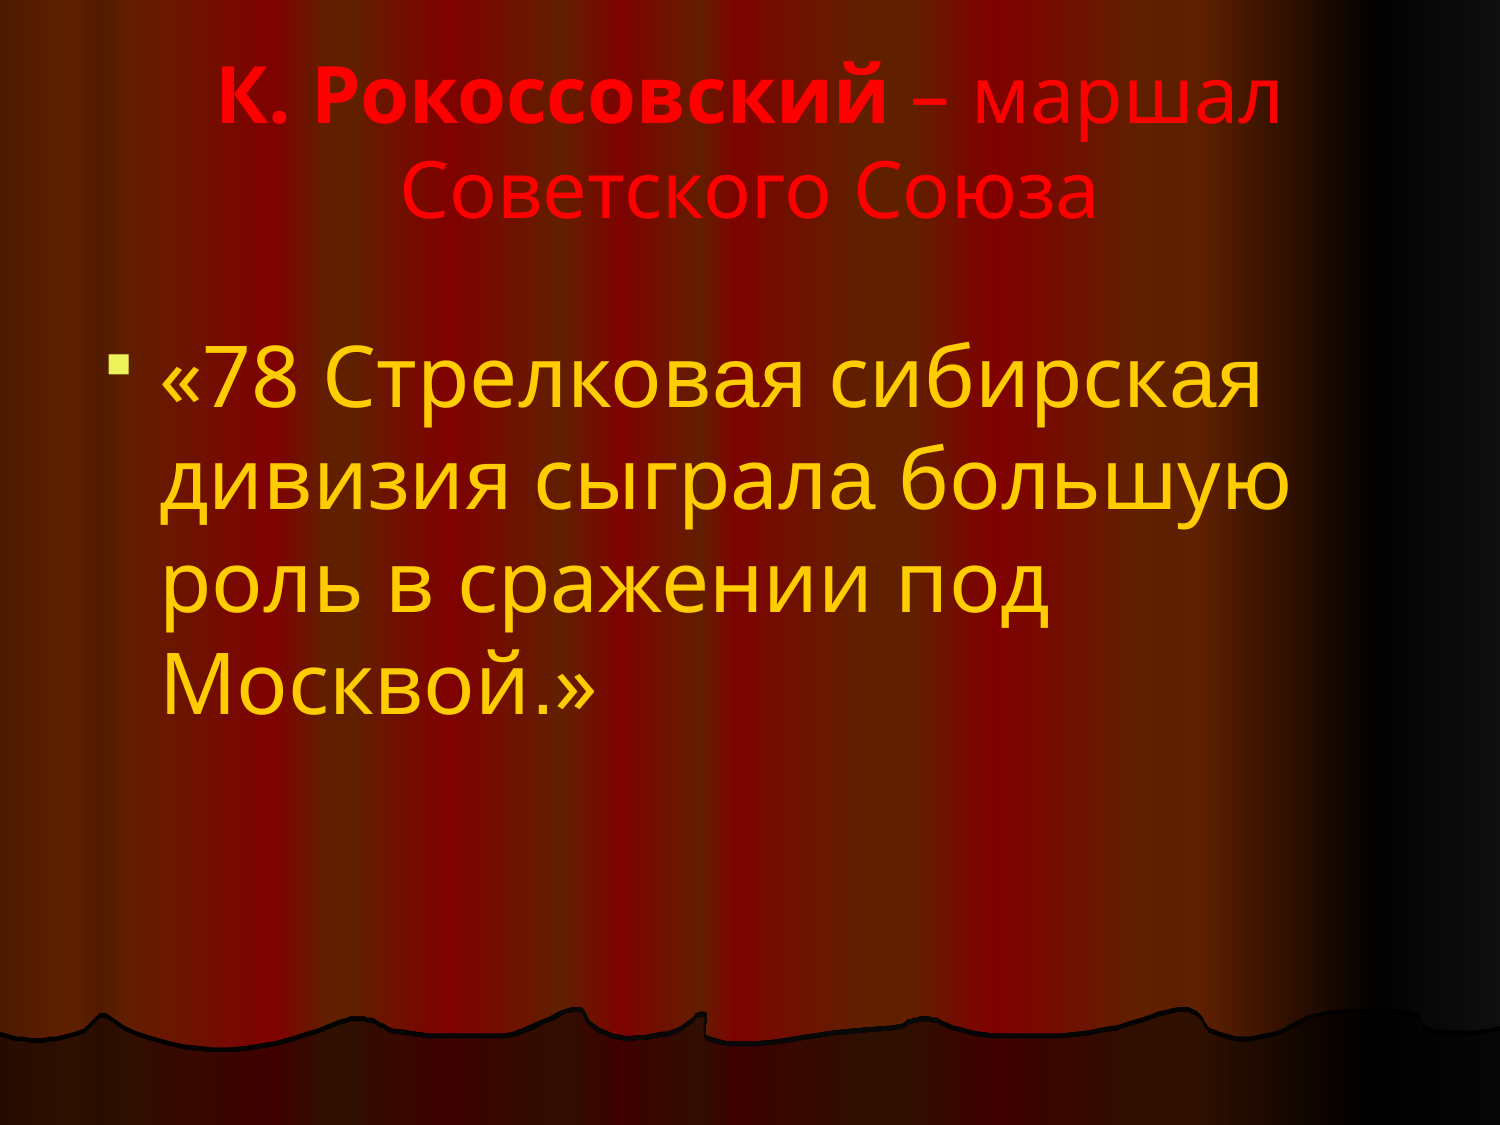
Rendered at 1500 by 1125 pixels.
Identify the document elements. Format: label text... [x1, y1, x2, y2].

text_box К. Рокоссовский – маршал Советского Союза [74, 45, 1425, 233]
text_box «78 Стрелковая сибирская дивизия сыграла большую роль в сражении под Москвой.» [88, 314, 1439, 1058]
